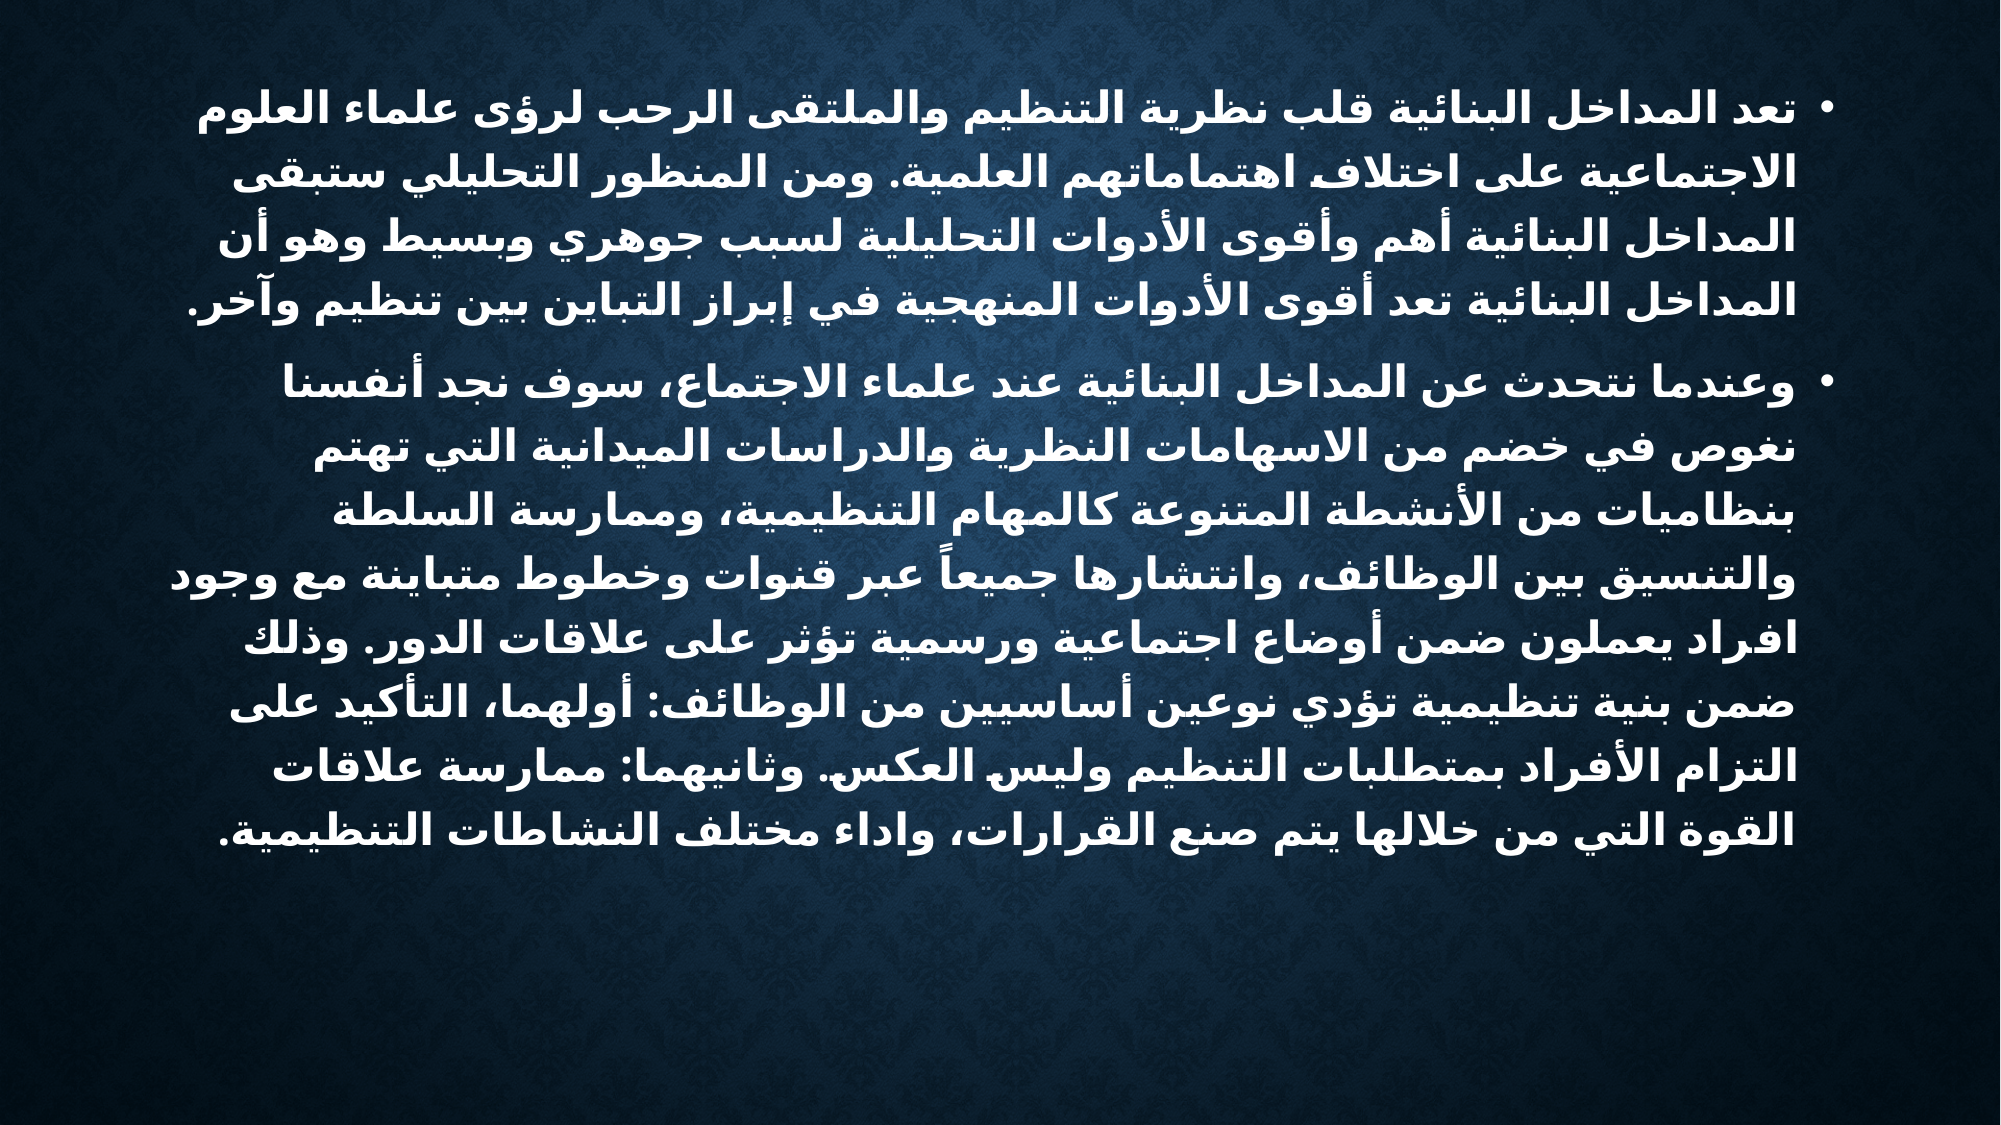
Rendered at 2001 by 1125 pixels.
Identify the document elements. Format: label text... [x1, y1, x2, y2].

list تعد المداخل البنائية قلب نظرية التنظيم والملتقى الرحب لرؤى علماء العلوم الاجتماعية على اختلاف اهتماماتهم العلمية. ومن المنظور التحليلي ستبقى المداخل البنائية أهم وأقوى الأدوات التحليلية لسبب جوهري وبسيط وهو أن المداخل البنائية تعد أقوى الأدوات المنهجية في إبراز التباين بين تنظيم وآخر. وعندما نتحدث عن المداخل البنائية عند علماء الاجتماع، سوف نجد أنفسنا نغوص في خضم من الاسهامات النظرية والدراسات الميدانية التي تهتم بنظاميات من الأنشطة المتنوعة كالمهام التنظيمية، وممارسة السلطة والتنسيق بين الوظائف، وانتشارها جميعاً عبر قنوات وخطوط متباينة مع وجود افراد يعملون ضمن أوضاع اجتماعية ورسمية تؤثر على علاقات الدور. وذلك ضمن بنية تنظيمية تؤدي نوعين أساسيين من الوظائف: أولهما، التأكيد على التزام الأفراد بمتطلبات التنظيم وليس العكس. وثانيهما: ممارسة علاقات القوة التي من خلالها يتم صنع القرارات، واداء مختلف النشاطات التنظيمية. [149, 61, 1849, 950]
